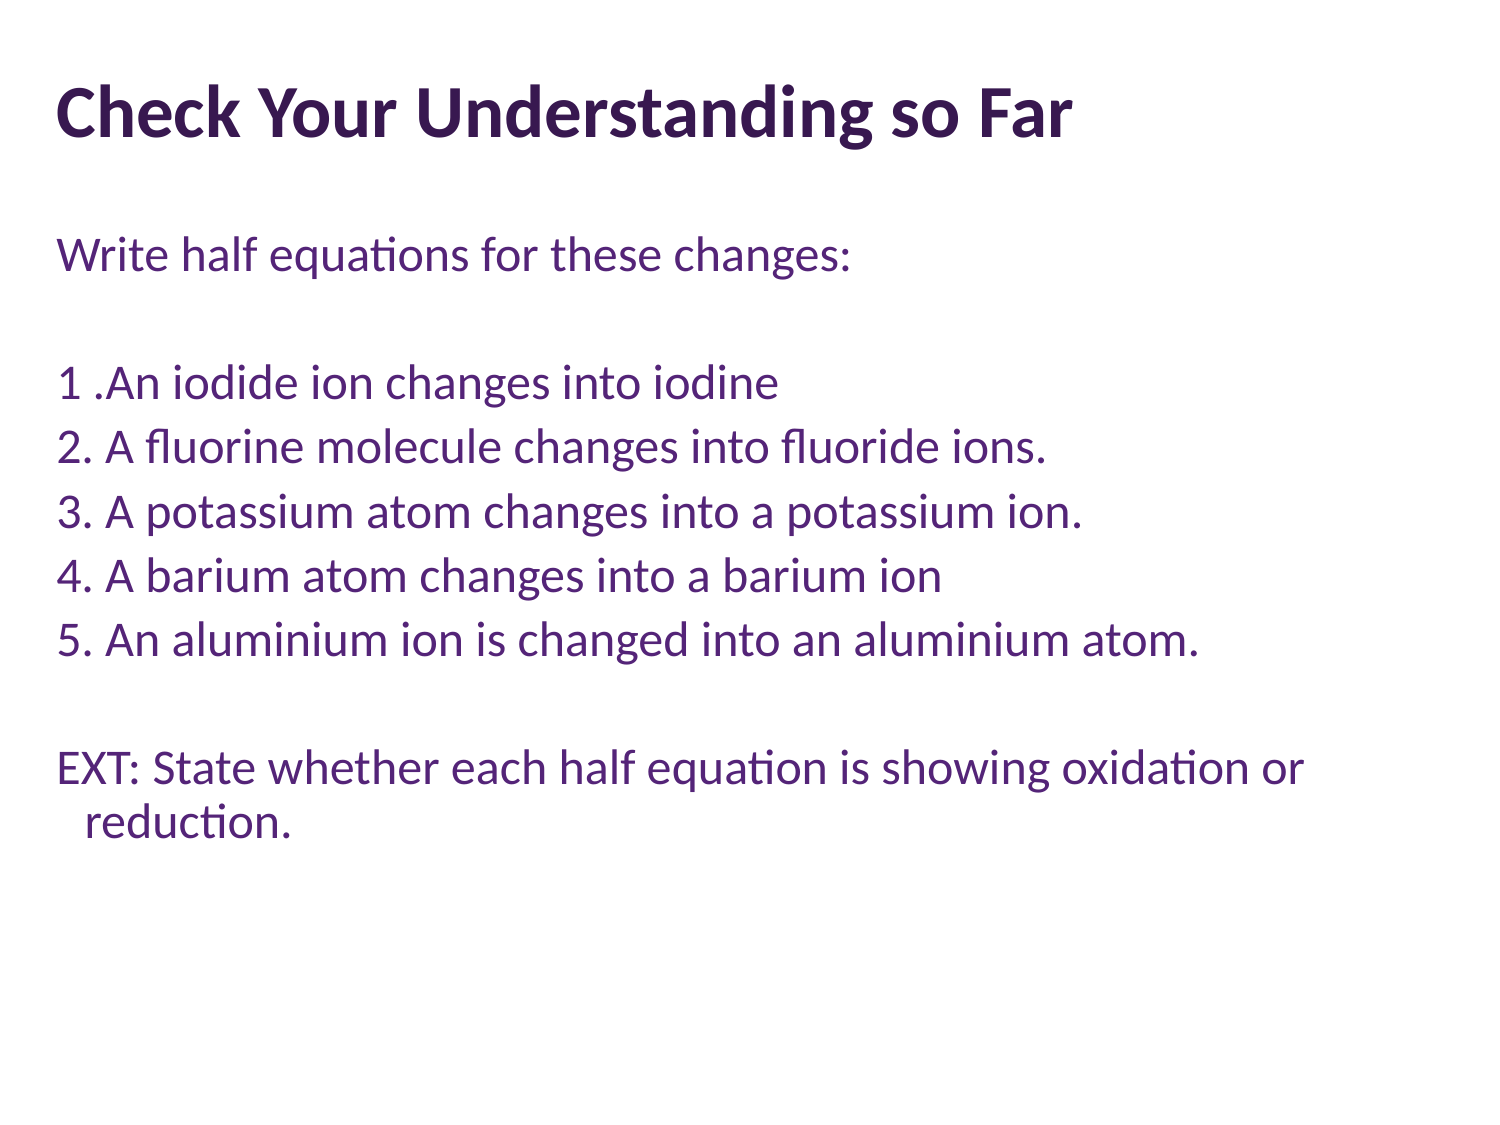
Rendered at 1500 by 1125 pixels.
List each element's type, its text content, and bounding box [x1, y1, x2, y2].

list Write half equations for these changes: 1 .An iodide ion changes into iodine 2. A fluorine molecule changes into fluoride ions. 3. A potassium atom changes into a potassium ion. 4. A barium atom changes into a barium ion 5. An aluminium ion is changed into an aluminium atom. EXT: State whether each half equation is showing oxidation or reduction. [41, 219, 1404, 963]
title Check Your Understanding so Far [41, 54, 1392, 160]
